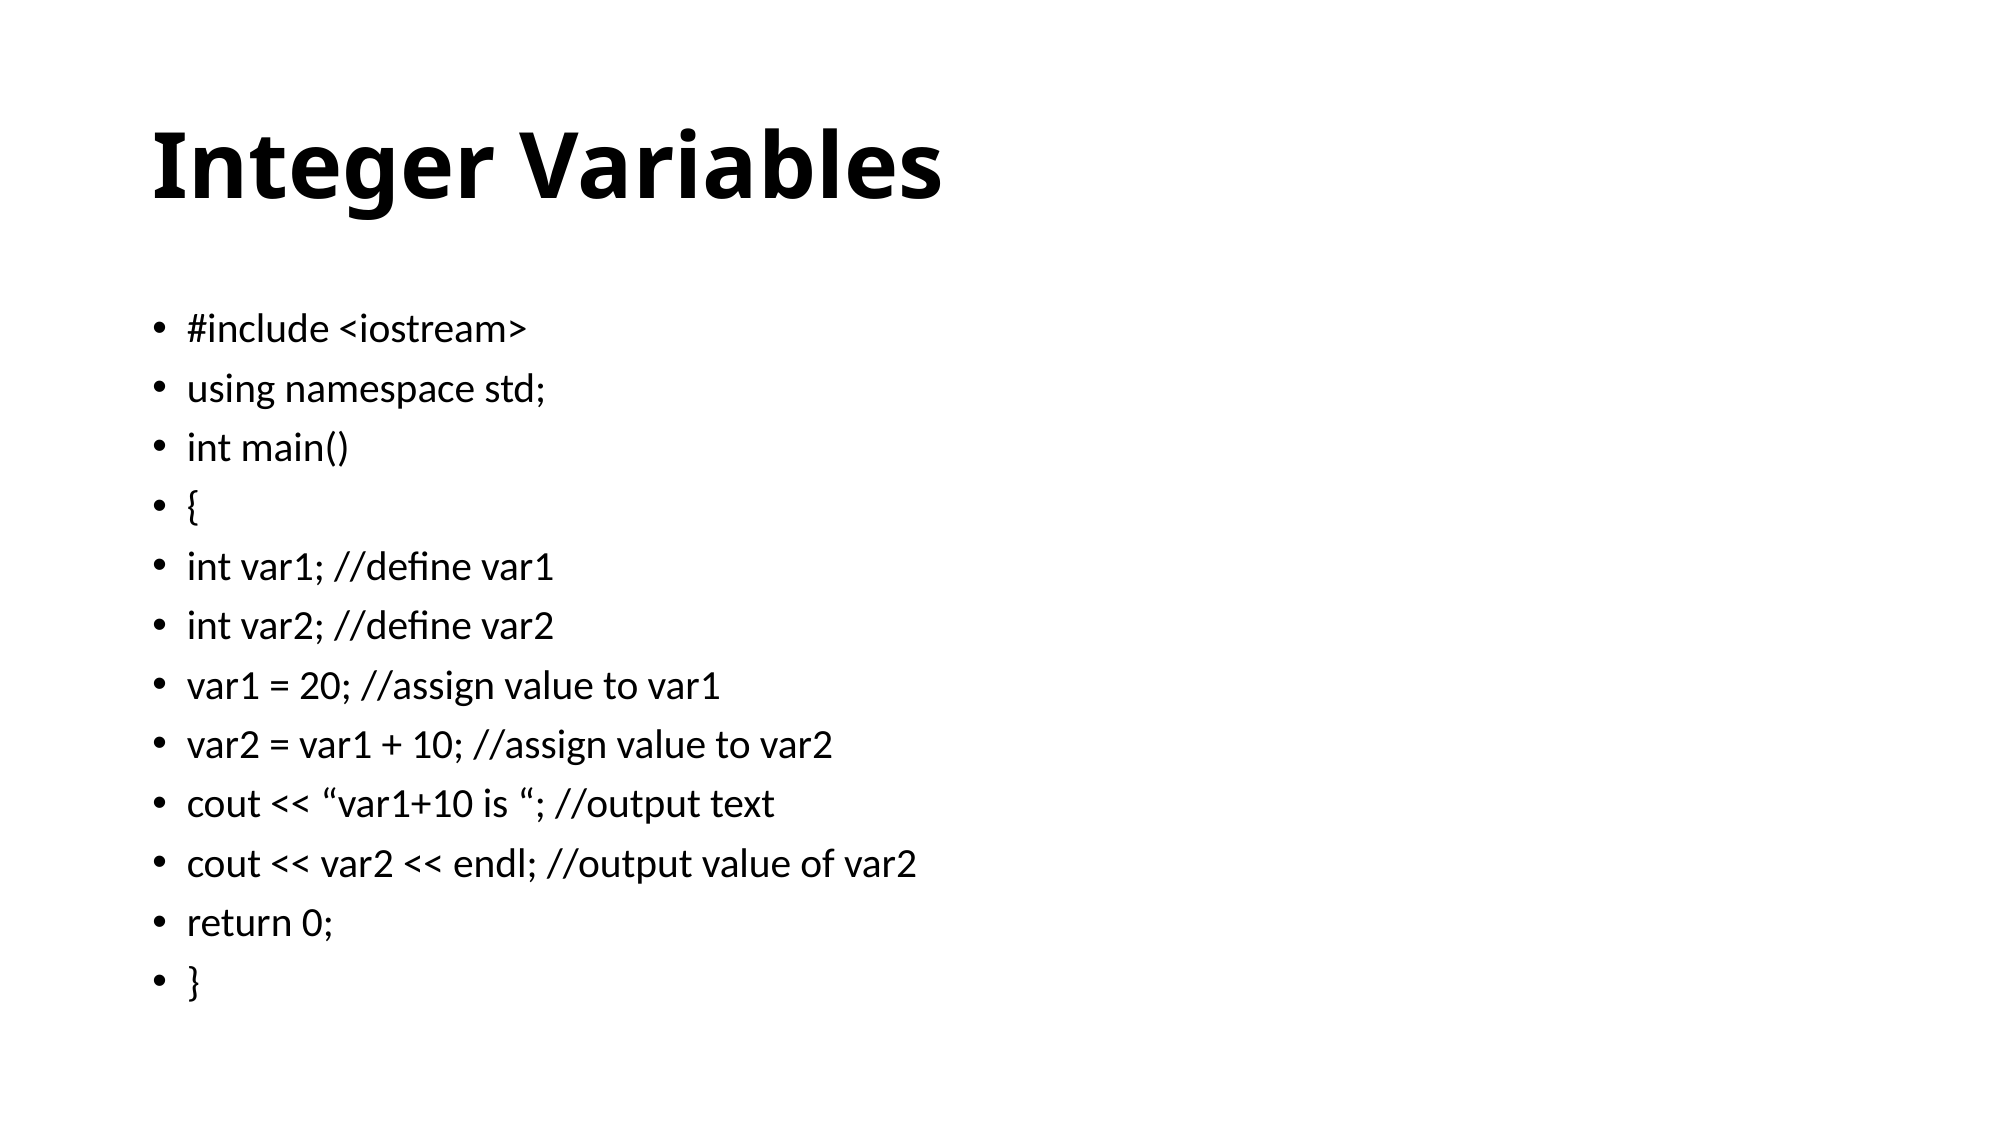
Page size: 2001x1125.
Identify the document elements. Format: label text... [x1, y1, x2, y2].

title Integer Variables [137, 59, 1863, 278]
list #include <iostream> using namespace std; int main() { int var1; //define var1 int var2; //define var2 var1 = 20; //assign value to var1 var2 = var1 + 10; //assign value to var2 cout << “var1+10 is “; //output text cout << var2 << endl; //output value of var2 return 0; } [137, 299, 1863, 1014]
